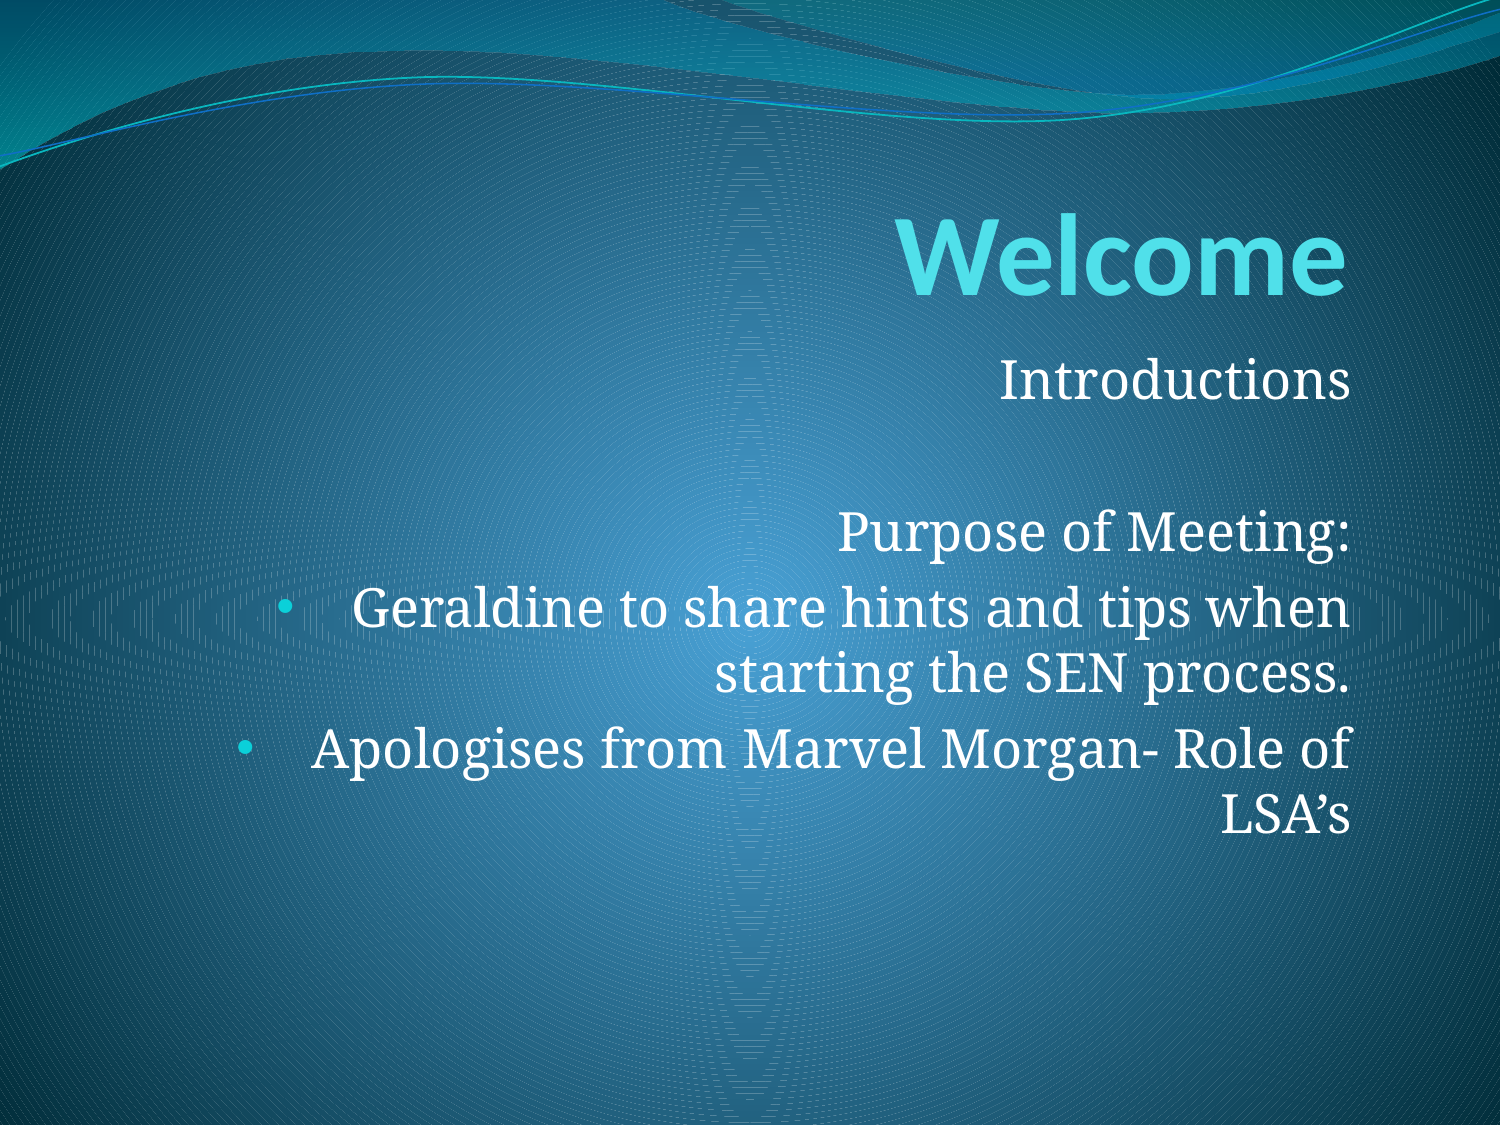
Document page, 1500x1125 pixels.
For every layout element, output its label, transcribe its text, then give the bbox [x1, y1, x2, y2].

subtitle Introductions Purpose of Meeting: Geraldine to share hints and tips when starting the SEN process. Apologises from Marvel Morgan- Role of LSA’s [123, 338, 1363, 976]
title Welcome [76, 78, 1352, 320]
